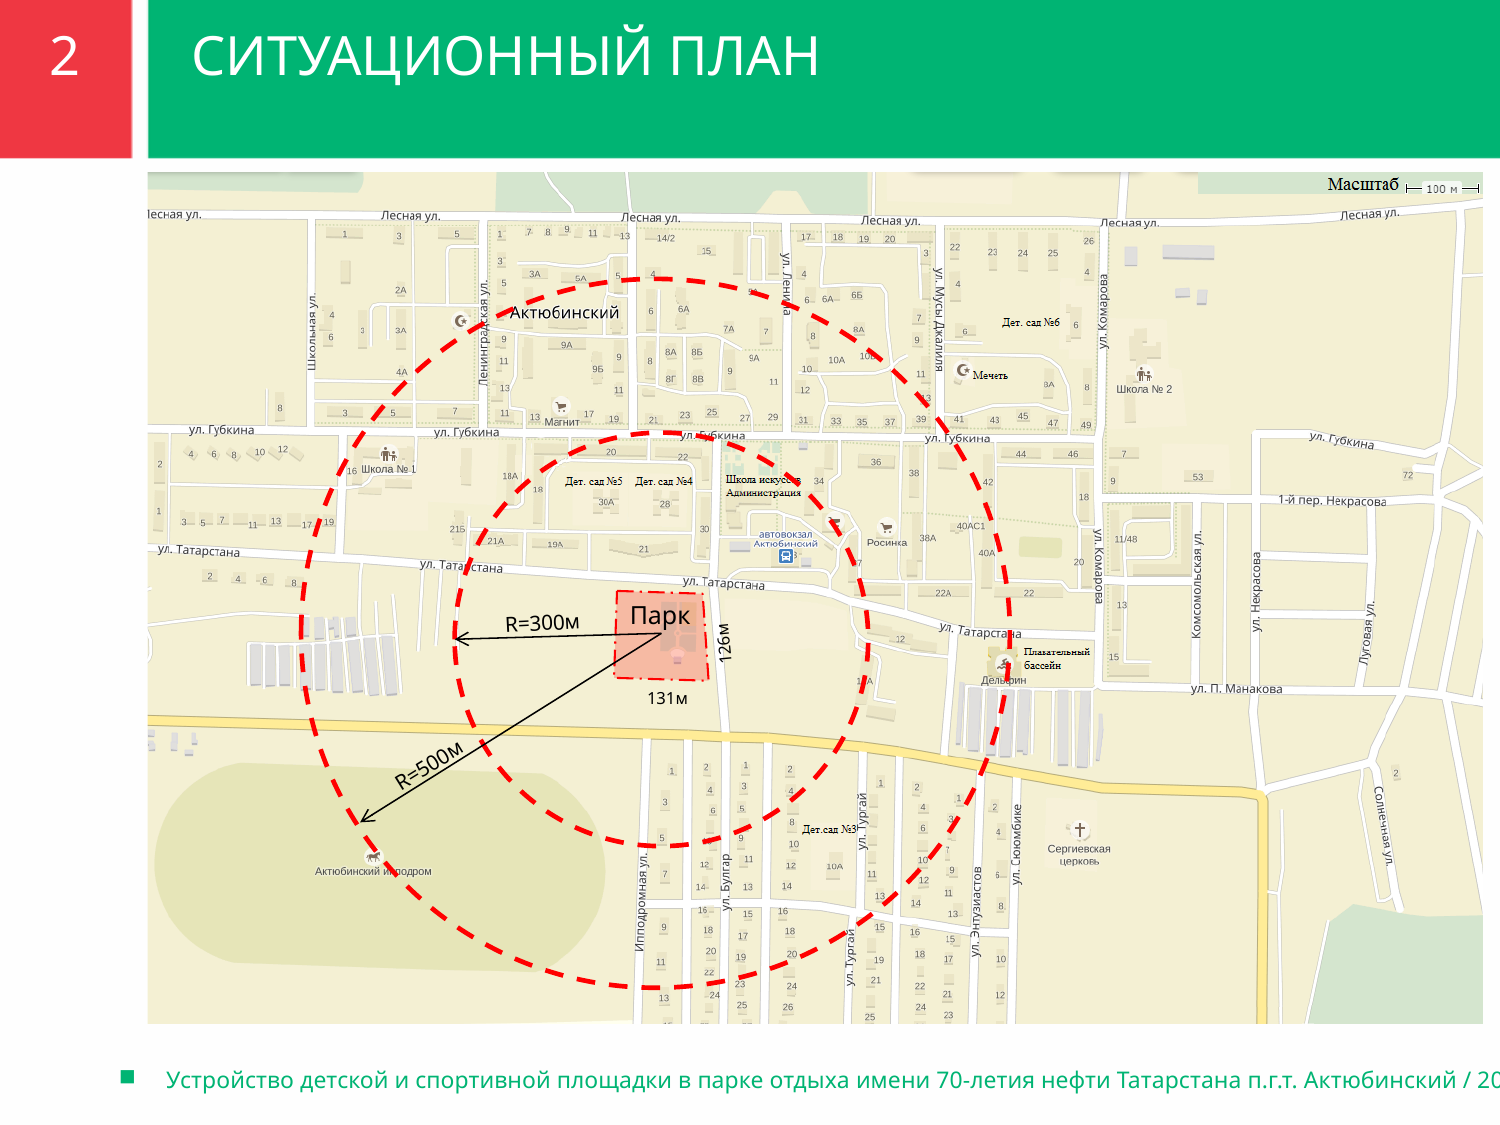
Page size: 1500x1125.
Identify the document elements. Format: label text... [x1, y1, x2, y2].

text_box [359, 633, 662, 823]
text_box СИТУАЦИОННЫЙ ПЛАН [176, 13, 1343, 94]
picture [0, 0, 1500, 1125]
text_box 2 [34, 13, 96, 94]
text_box Устройство детской и спортивной площадки в парке отдыха имени 70-летия нефти Татарстана п.г.т. Актюбинский / 2017 [103, 1058, 1500, 1101]
